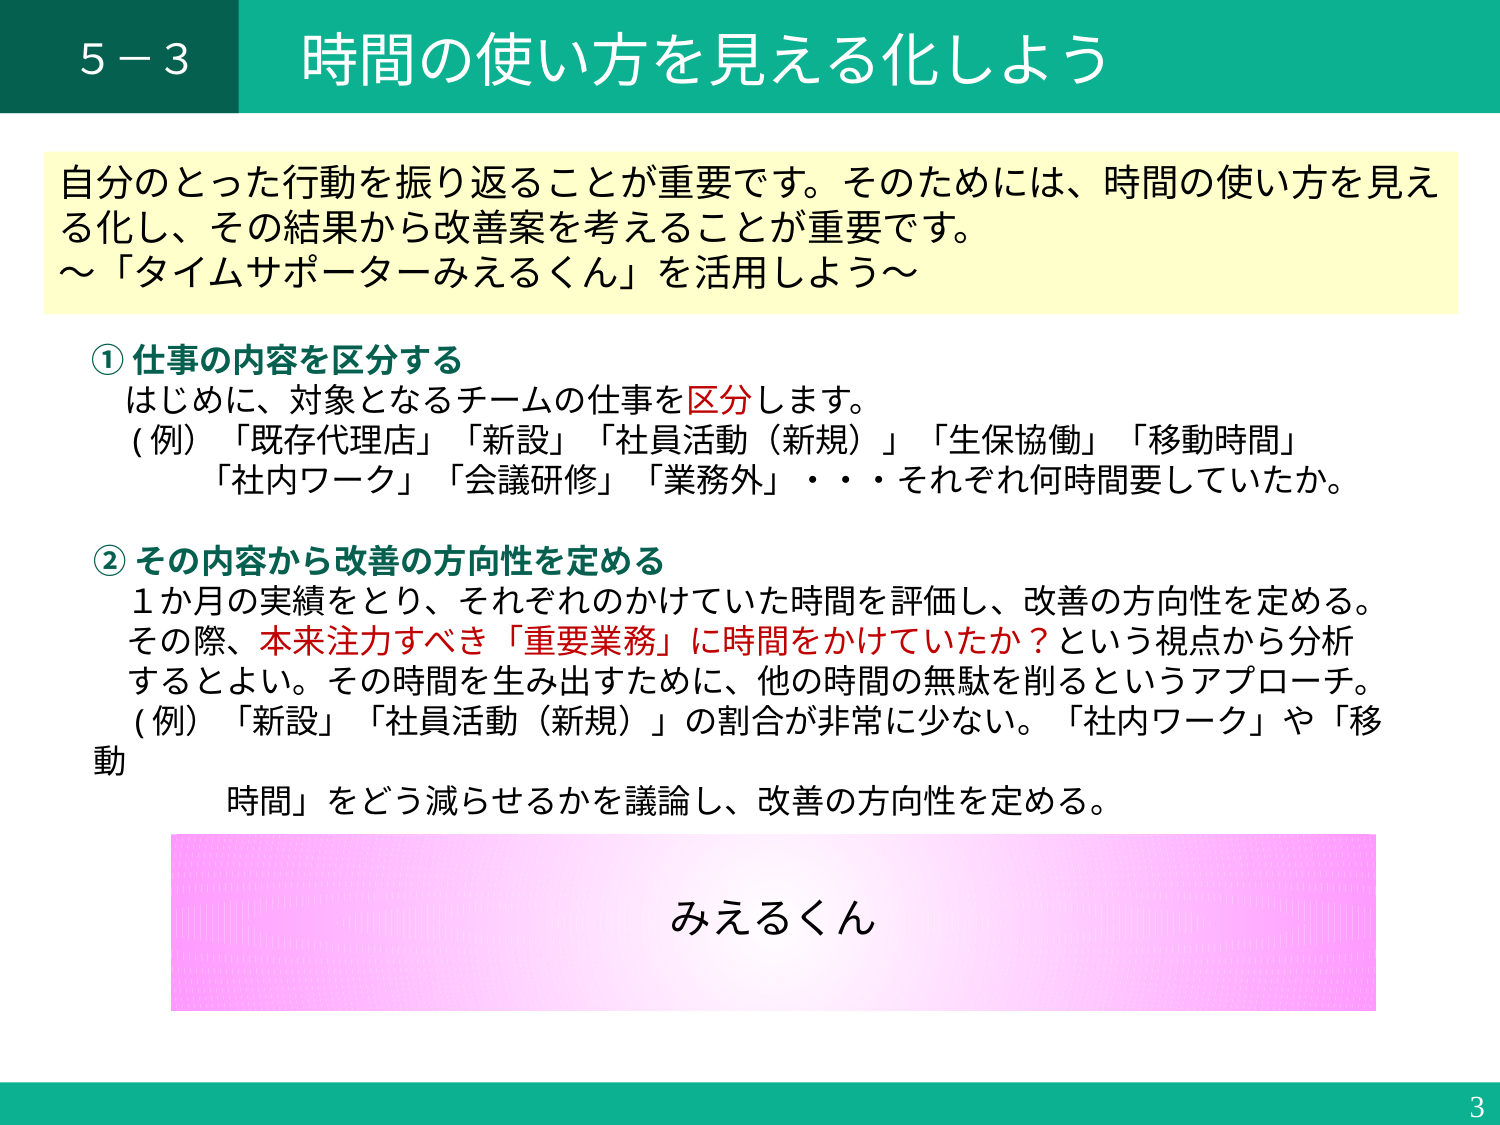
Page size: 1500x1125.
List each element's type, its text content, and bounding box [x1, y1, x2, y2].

text_box みえるくん [171, 834, 1376, 1011]
text_box ５－３ [28, 25, 243, 90]
text_box 自分のとった行動を振り返ることが重要です。そのためには、時間の使い方を見える化し、その結果から改善案を考えることが重要です。 ～「タイムサポーターみえるくん」を活用しよう～ [43, 151, 1459, 315]
title 時間の使い方を見える化しよう [289, 25, 1452, 91]
text_box ②その内容から改善の方向性を定める １か月の実績をとり、それぞれのかけていた時間を評価し、改善の方向性を定める。 その際、本来注力すべき「重要業務」に時間をかけていたか？という視点から分析 するとよい。その時間を生み出すために、他の時間の無駄を削るというアプローチ。 (例）「新設」「社員活動（新規）」の割合が非常に少ない。「社内ワーク」や「移動 時間」をどう減らせるかを議論し、改善の方向性を定める。 [78, 532, 1426, 793]
slide_number 36 [1458, 1082, 1500, 1125]
text_box ①仕事の内容を区分する はじめに、対象となるチームの仕事を区分します。 (例）「既存代理店」「新設」「社員活動（新規）」「生保協働」「移動時間」 「社内ワーク」「会議研修」「業務外」・・・それぞれ何時間要していたか。 [76, 332, 1424, 510]
